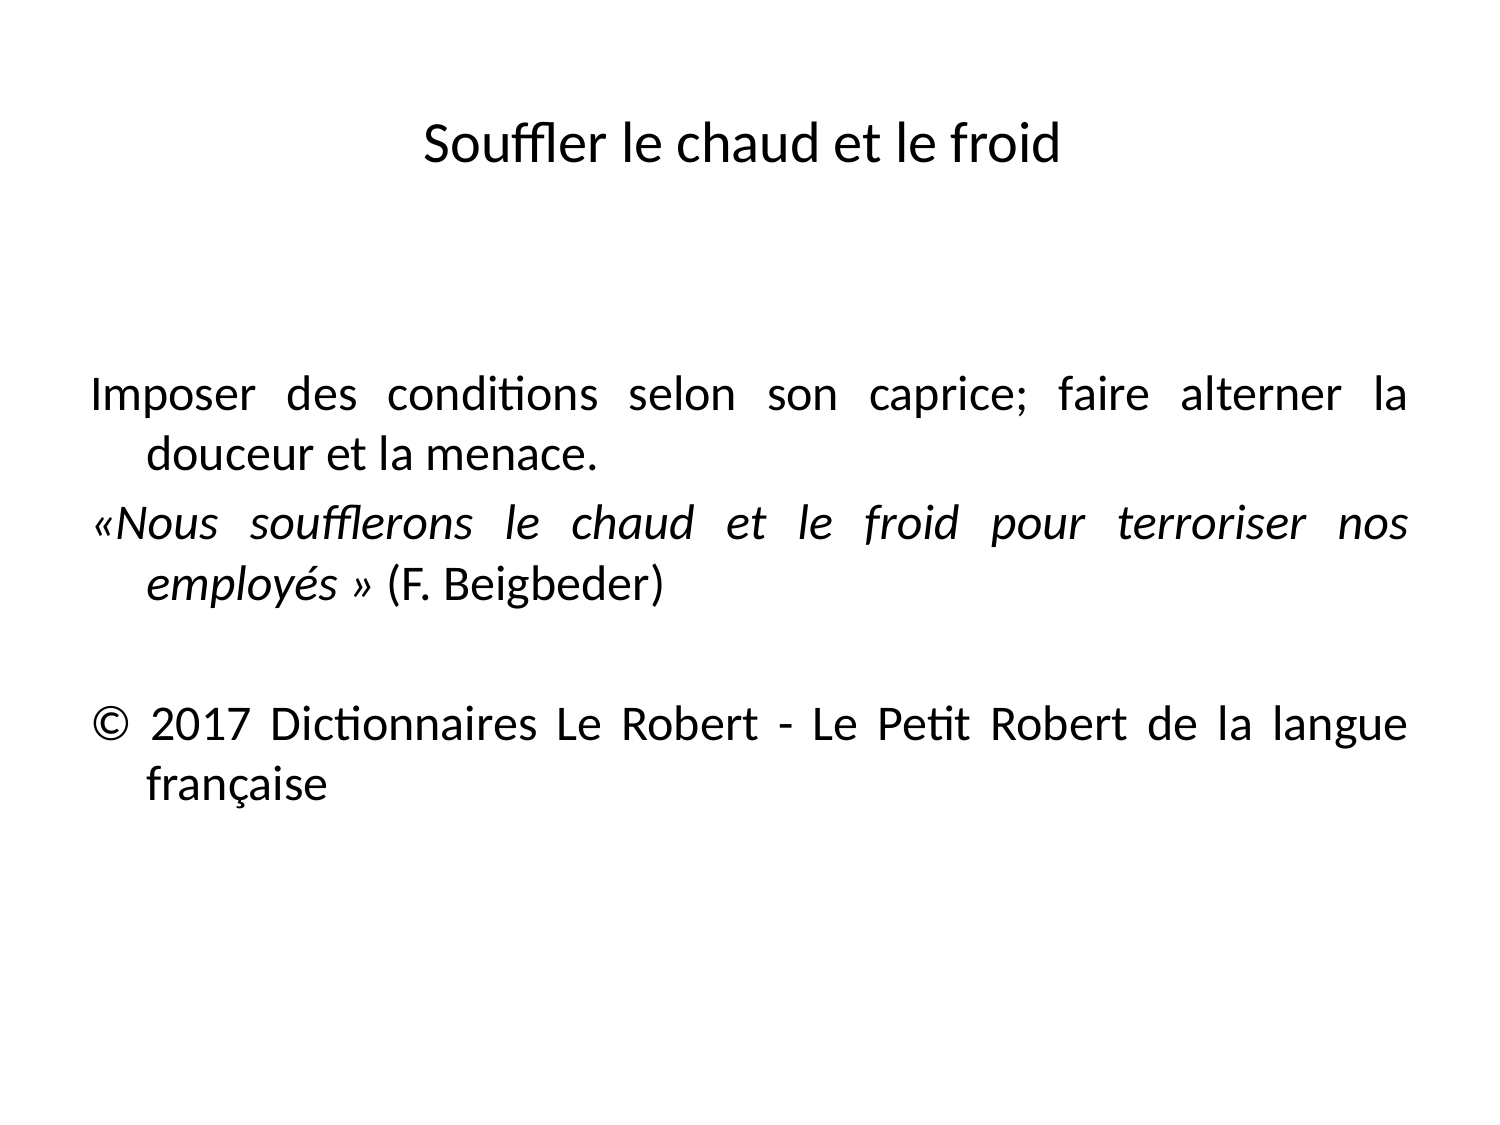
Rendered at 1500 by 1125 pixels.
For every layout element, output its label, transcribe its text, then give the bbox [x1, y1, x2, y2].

list Imposer des conditions selon son caprice; faire alterner la douceur et la menace. «Nous soufflerons le chaud et le froid pour terroriser nos employés » (F. Beigbeder) © 2017 Dictionnaires Le Robert - Le Petit Robert de la langue française [75, 262, 1425, 1005]
title Souffler le chaud et le froid [75, 45, 1425, 233]
